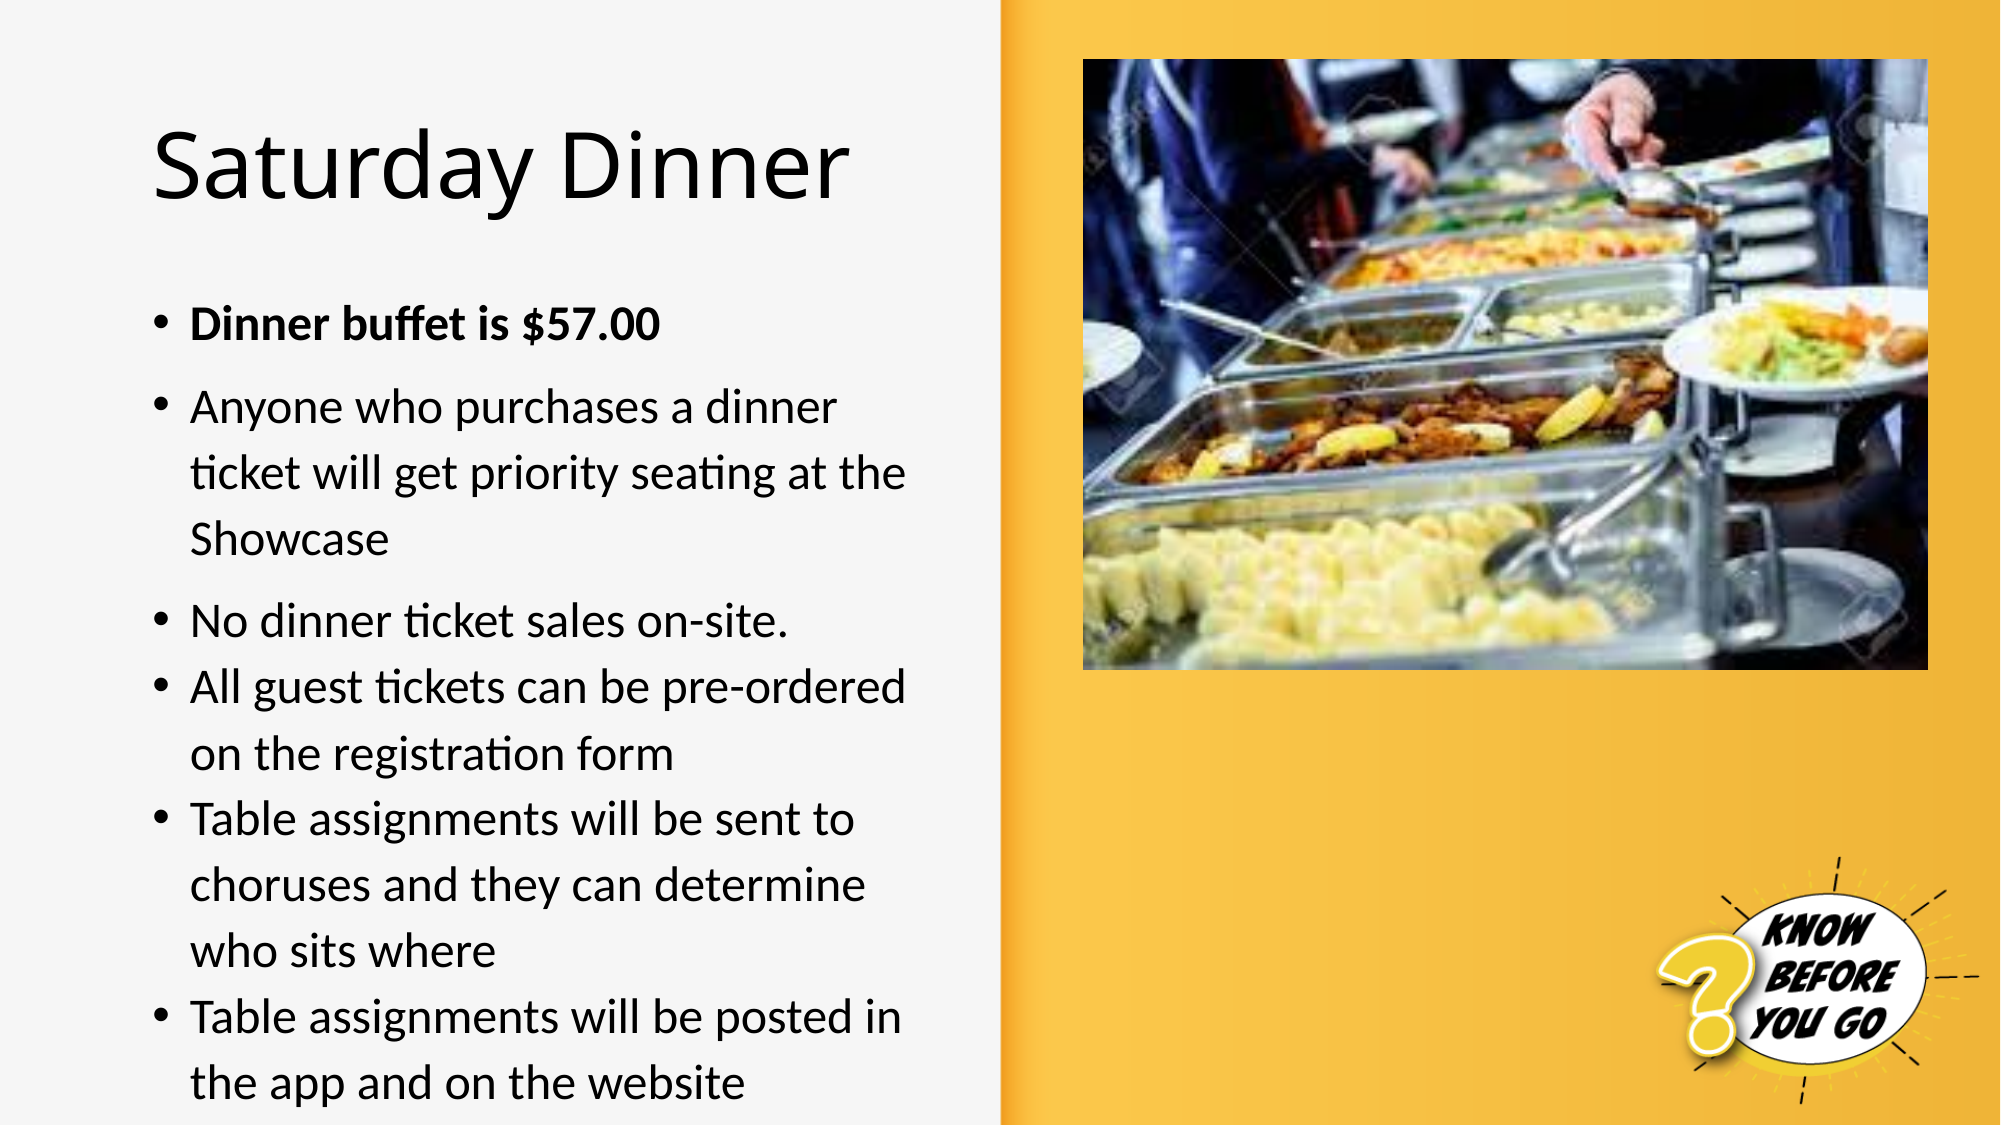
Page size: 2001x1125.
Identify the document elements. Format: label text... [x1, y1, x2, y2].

title Saturday Dinner [137, 59, 1082, 278]
list Dinner buffet is $57.00 Anyone who purchases a dinner ticket will get priority seating at the Showcase No dinner ticket sales on-site. All guest tickets can be pre-ordered on the registration form Table assignments will be sent to choruses and they can determine who sits where Table assignments will be posted in the app and on the website [137, 277, 950, 1125]
picture [0, 0, 2001, 1125]
